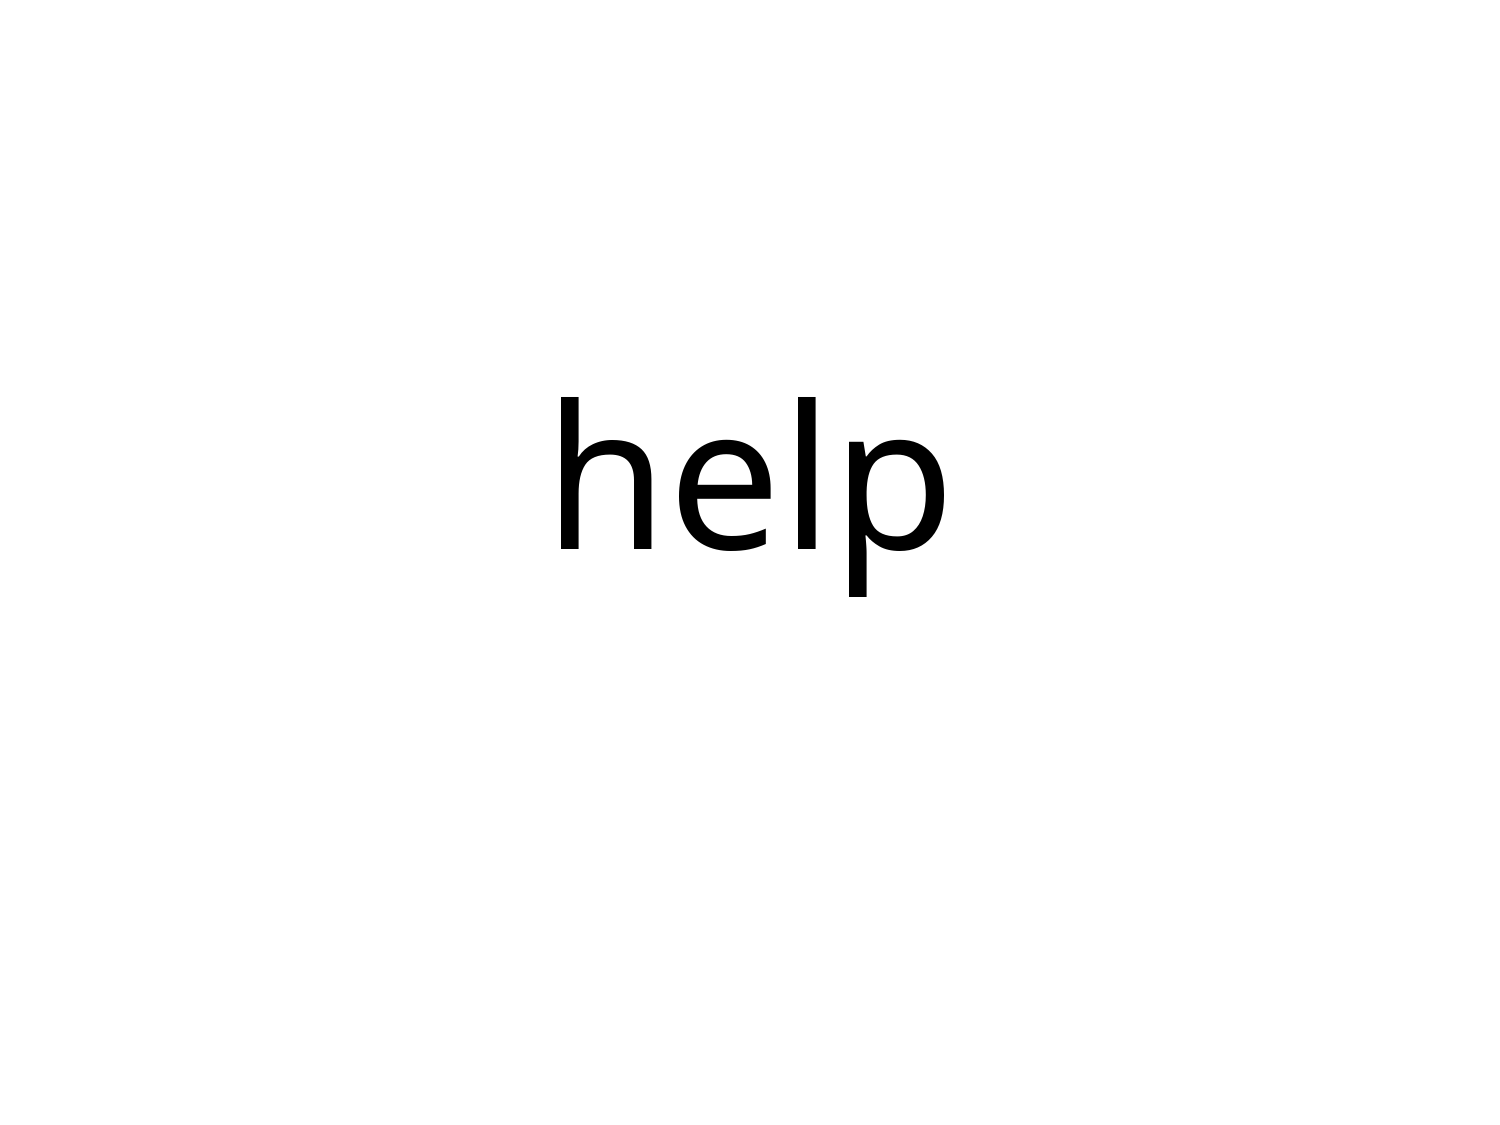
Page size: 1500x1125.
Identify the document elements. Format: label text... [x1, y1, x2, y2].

title help [112, 349, 1388, 591]
